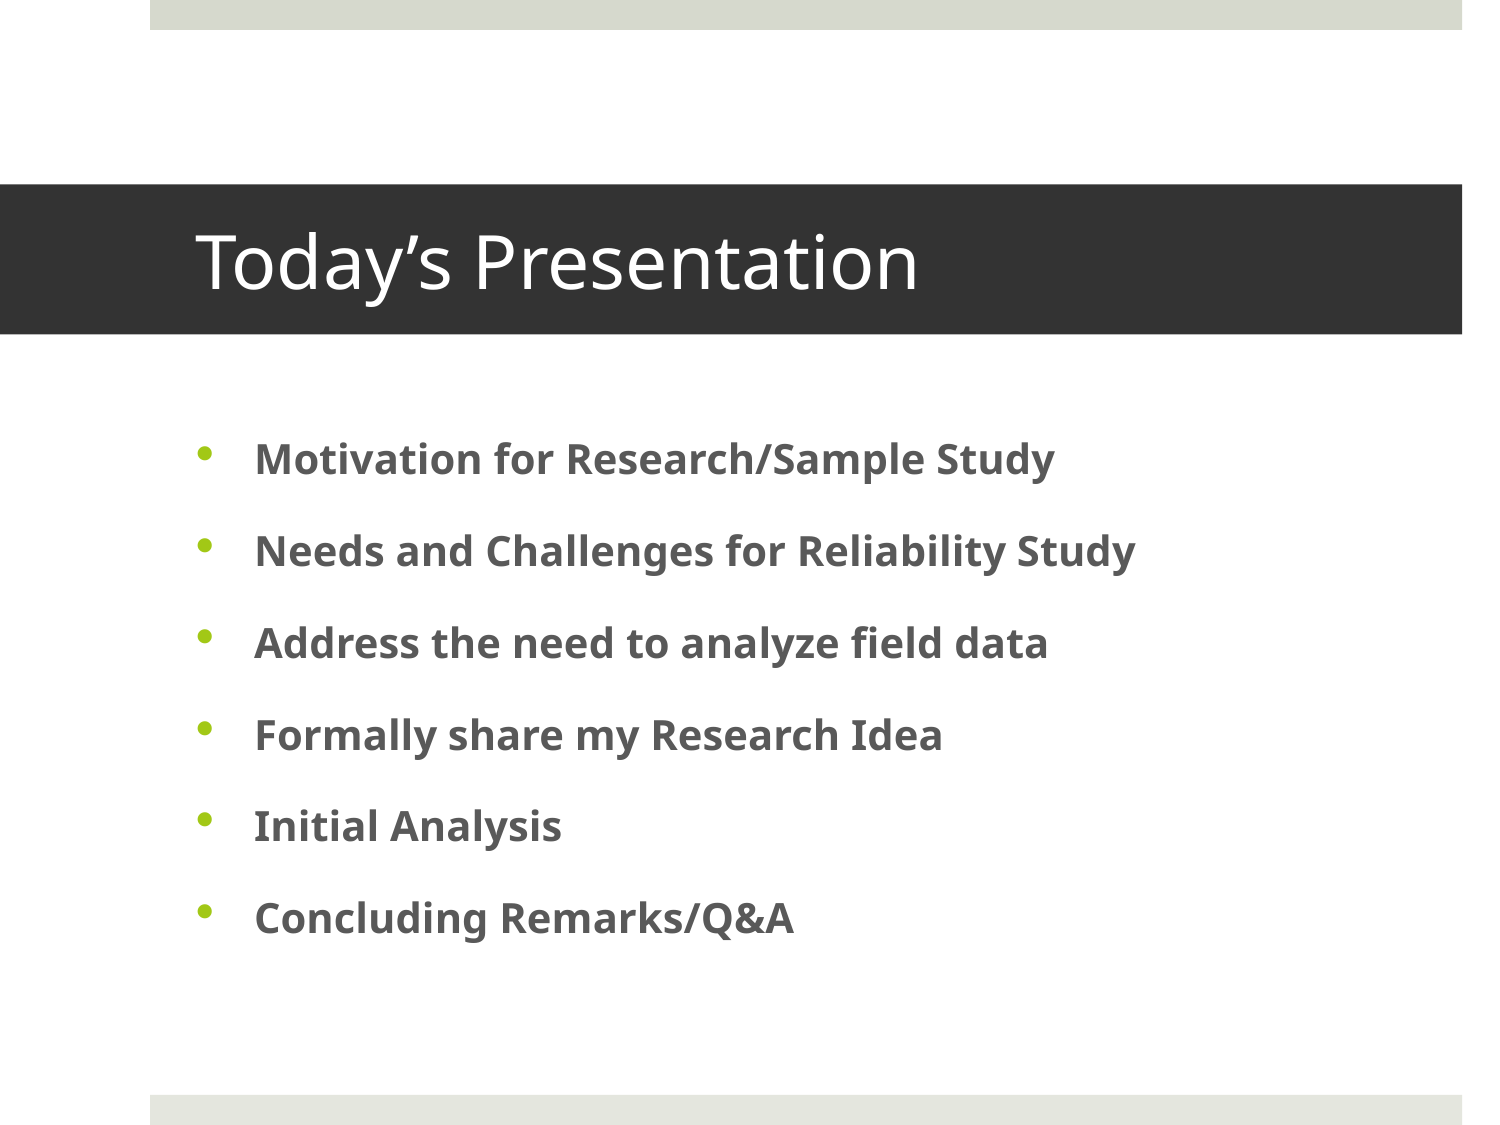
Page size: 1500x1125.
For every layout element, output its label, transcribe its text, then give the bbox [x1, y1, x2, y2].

list Motivation for Research/Sample Study Needs and Challenges for Reliability Study Address the need to analyze field data Formally share my Research Idea Initial Analysis Concluding Remarks/Q&A [182, 425, 1432, 1028]
title Today’s Presentation [0, 184, 1463, 335]
